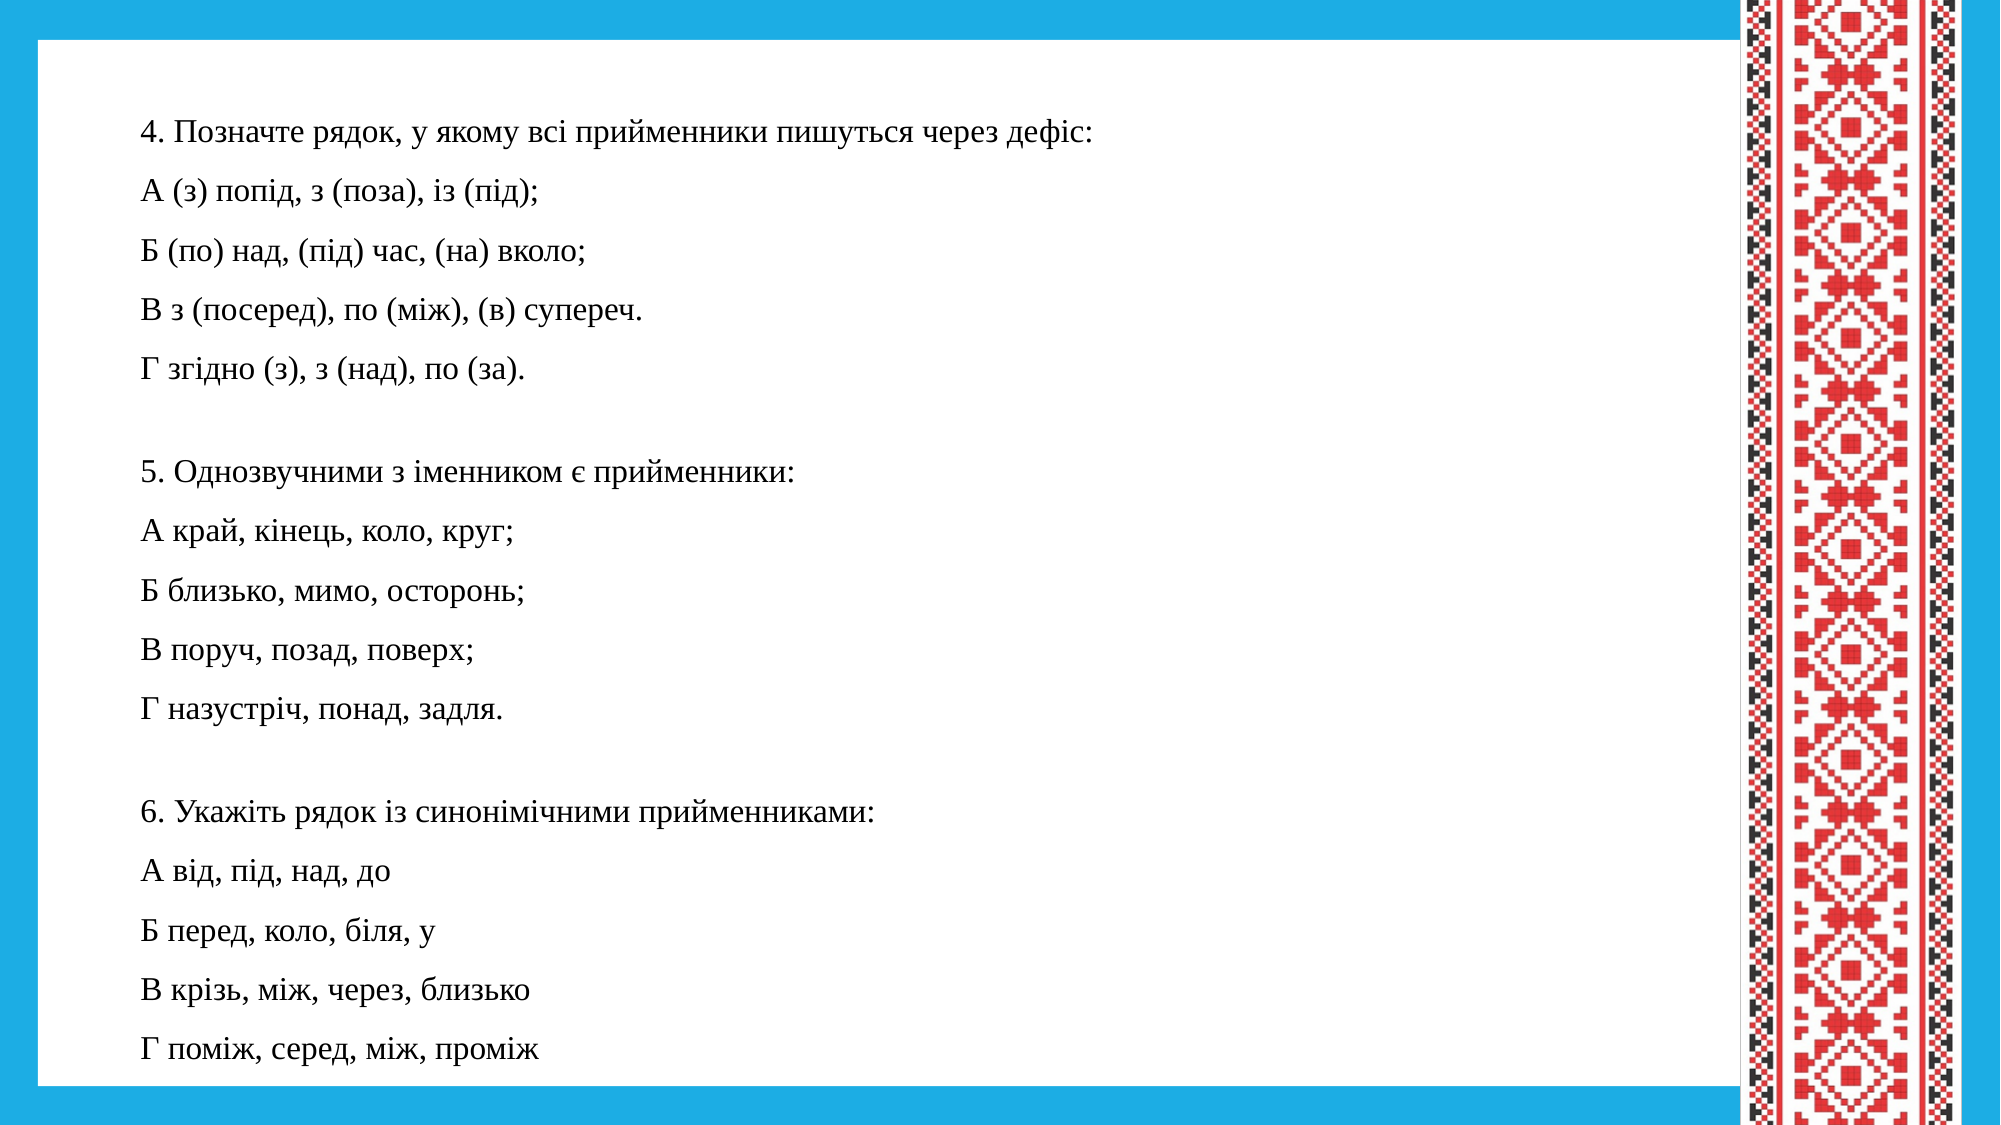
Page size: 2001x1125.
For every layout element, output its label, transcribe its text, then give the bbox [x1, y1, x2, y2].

picture [1740, 0, 1963, 1125]
text_box 4. Позначте рядок, у якому всі прийменники пишуться через дефіс: А (з) попід, з (поза), із (під); Б (по) над, (під) час, (на) вколо; В з (посеред), по (між), (в) супереч. Г згідно (з), з (над), по (за). 5. Однозвучними з іменником є прийменники: А край, кінець, коло, круг; Б близько, мимо, осторонь; В поруч, позад, поверх; Г назустріч, понад, задля. 6. Укажіть рядок із синонімічними прийменниками: А від, під, над, до Б перед, коло, біля, у В крізь, між, через, близько Г поміж, серед, між, проміж [125, 98, 1126, 1074]
